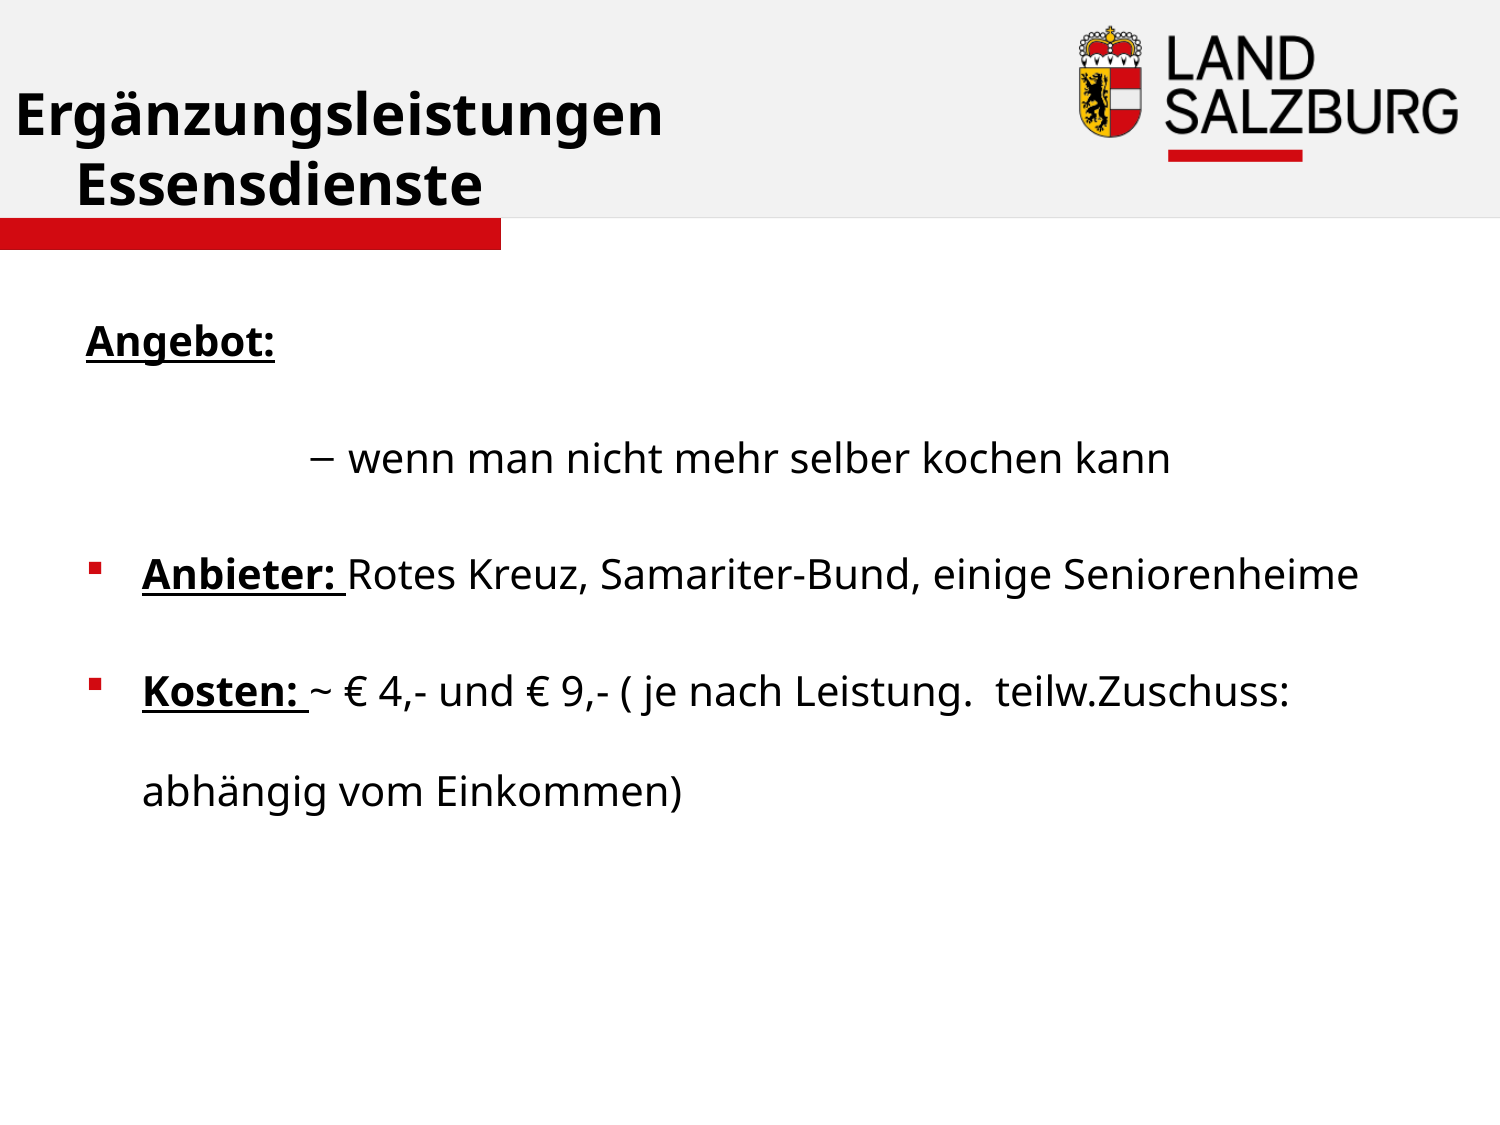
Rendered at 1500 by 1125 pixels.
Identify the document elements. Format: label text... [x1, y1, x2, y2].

title Ergänzungsleistungen Essensdienste [0, 0, 1453, 249]
list Angebot: wenn man nicht mehr selber kochen kann Anbieter: Rotes Kreuz, Samariter-Bund, einige Seniorenheime Kosten: ~ € 4,- und € 9,- ( je nach Leistung. teilw.Zuschuss: abhängig vom Einkommen) [70, 249, 1453, 1090]
